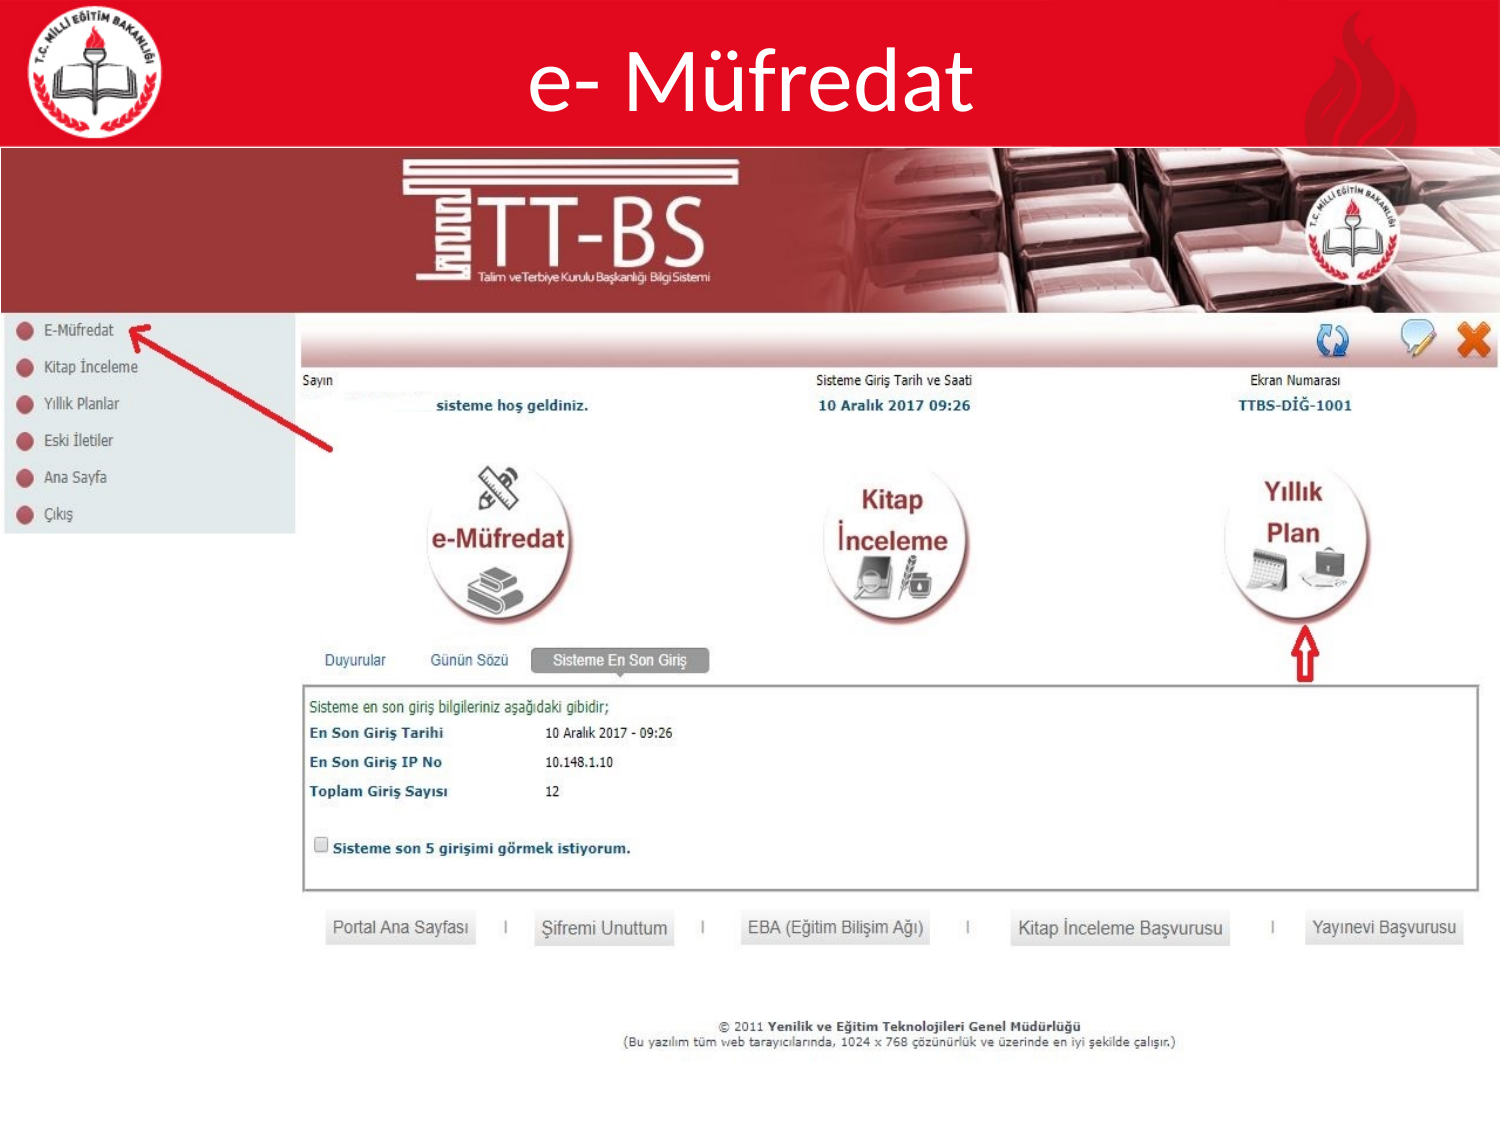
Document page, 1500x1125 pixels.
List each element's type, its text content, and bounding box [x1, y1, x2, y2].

title e- Müfredat [76, 0, 1427, 147]
picture [0, 0, 1500, 1125]
